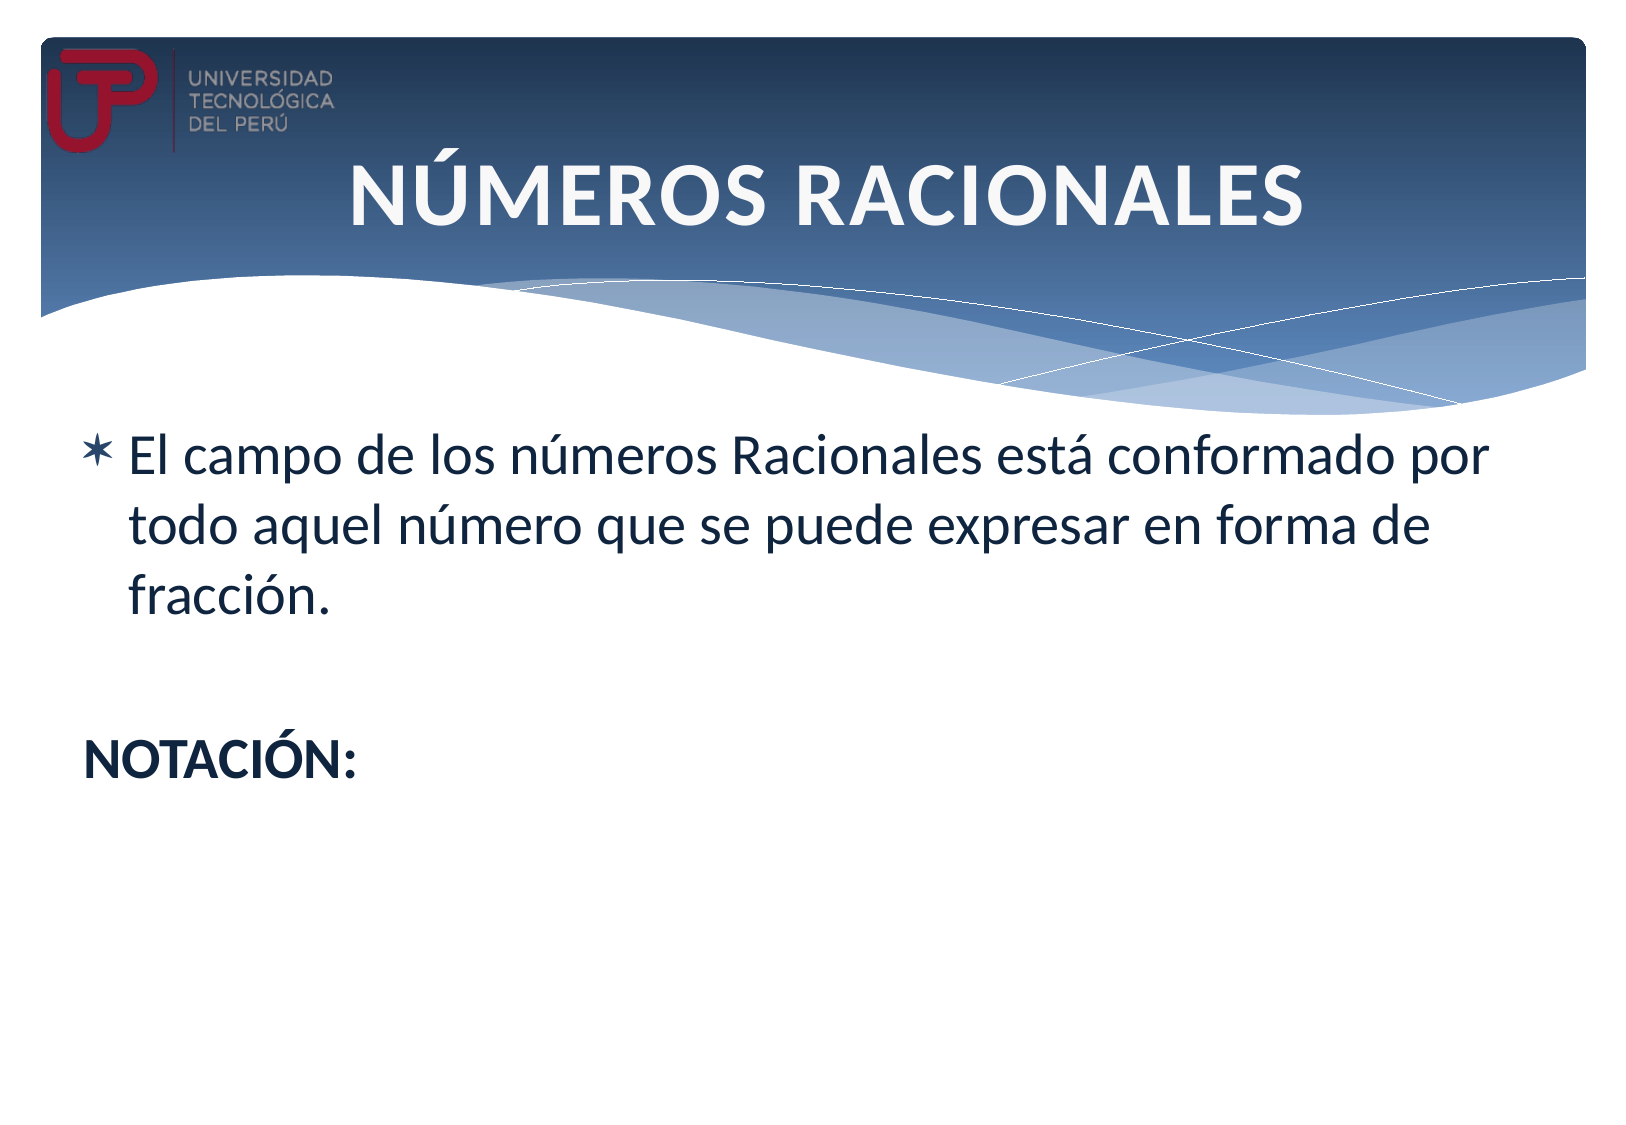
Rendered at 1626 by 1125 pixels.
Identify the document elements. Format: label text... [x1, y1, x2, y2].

title NÚMEROS RACIONALES [81, 126, 1544, 268]
picture [44, 42, 342, 157]
